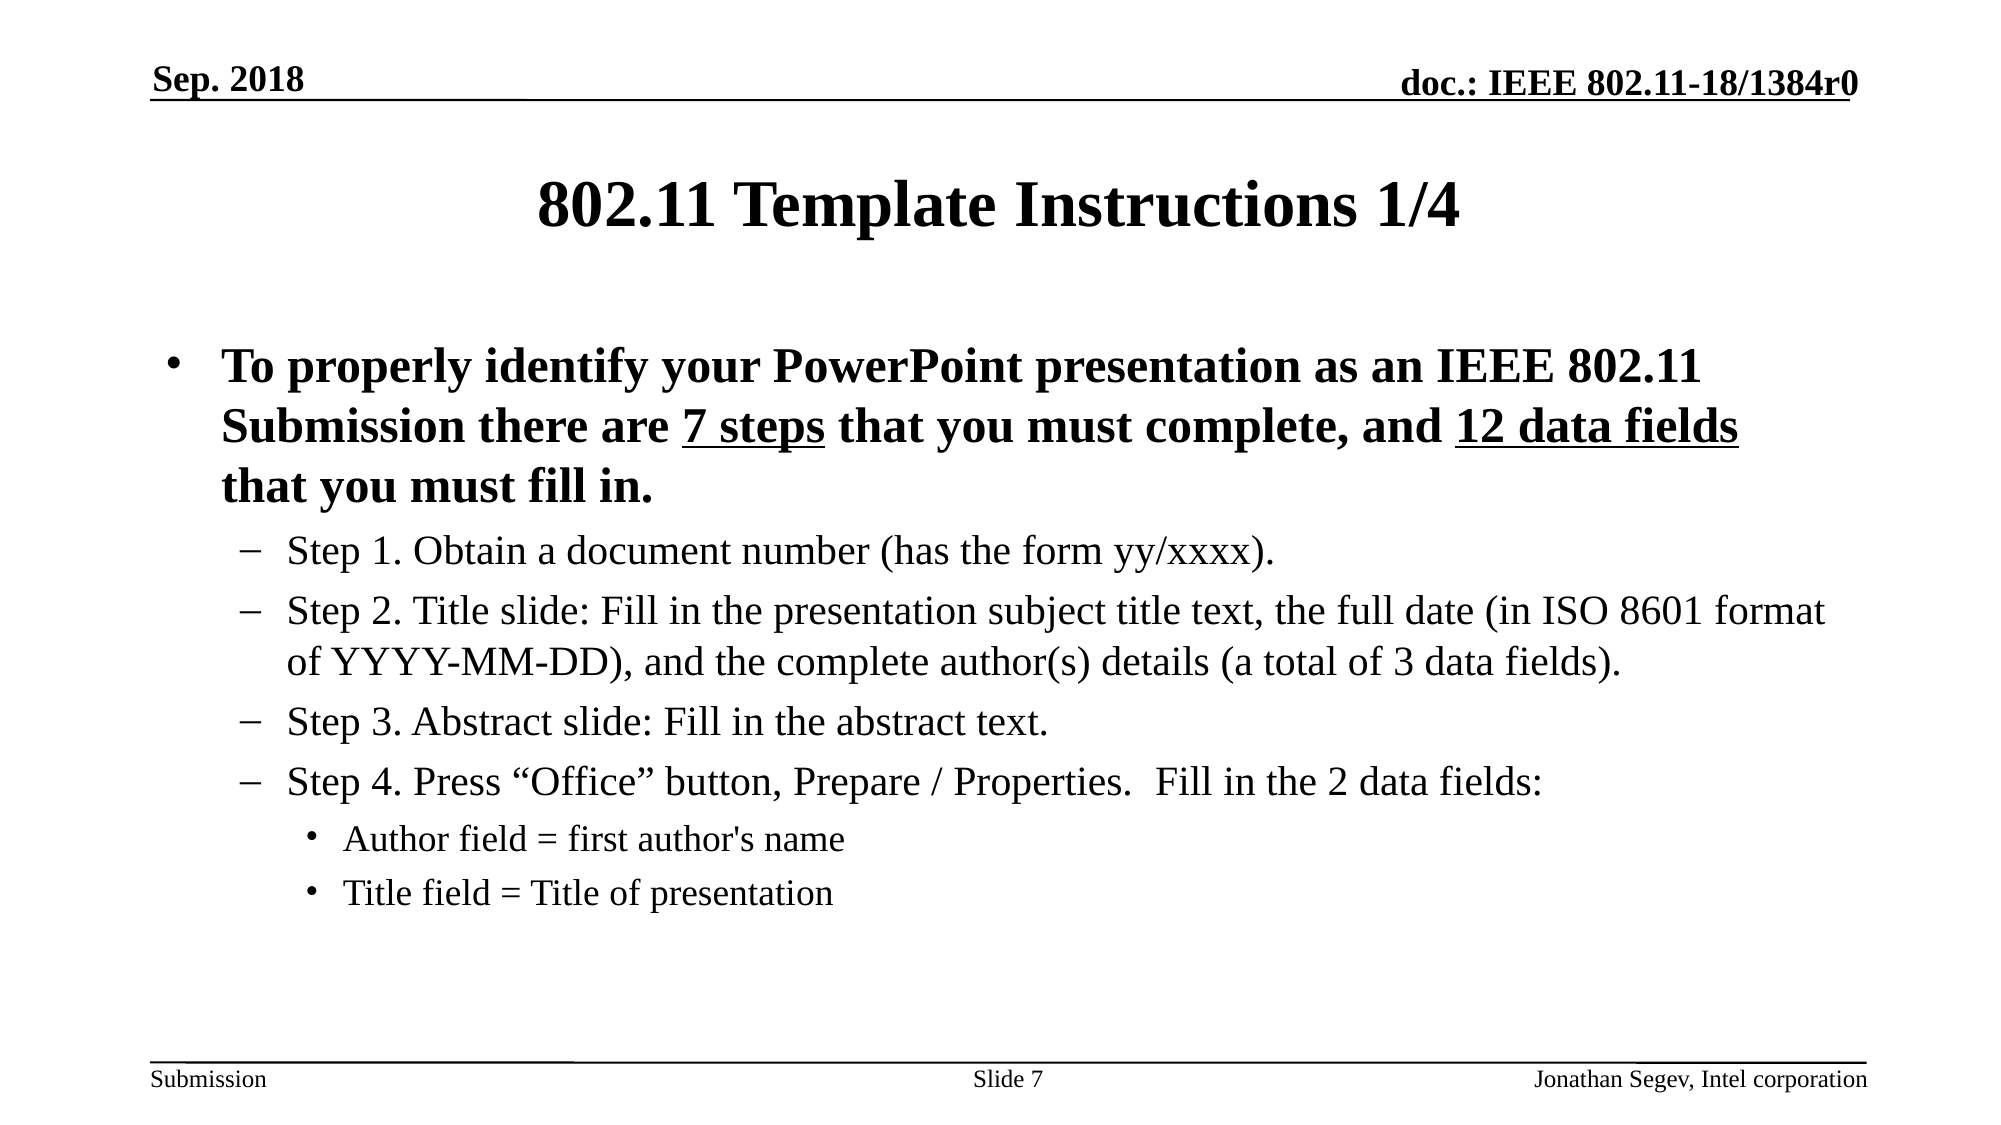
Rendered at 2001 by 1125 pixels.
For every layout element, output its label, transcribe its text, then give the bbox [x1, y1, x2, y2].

list To properly identify your PowerPoint presentation as an IEEE 802.11 Submission there are 7 steps that you must complete, and 12 data fields that you must fill in. Step 1. Obtain a document number (has the form yy/xxxx). Step 2. Title slide: Fill in the presentation subject title text, the full date (in ISO 8601 format of YYYY-MM-DD), and the complete author(s) details (a total of 3 data fields). Step 3. Abstract slide: Fill in the abstract text. Step 4. Press “Office” button, Prepare / Properties. Fill in the 2 data fields: Author field = first author's name Title field = Title of presentation [149, 324, 1850, 1000]
title 802.11 Template Instructions 1/4 [149, 112, 1850, 288]
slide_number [152, 54, 563, 100]
slide_number Slide 7 [950, 1061, 1067, 1123]
footer Jonathan Segev, Intel corporation [1171, 1061, 1869, 1093]
